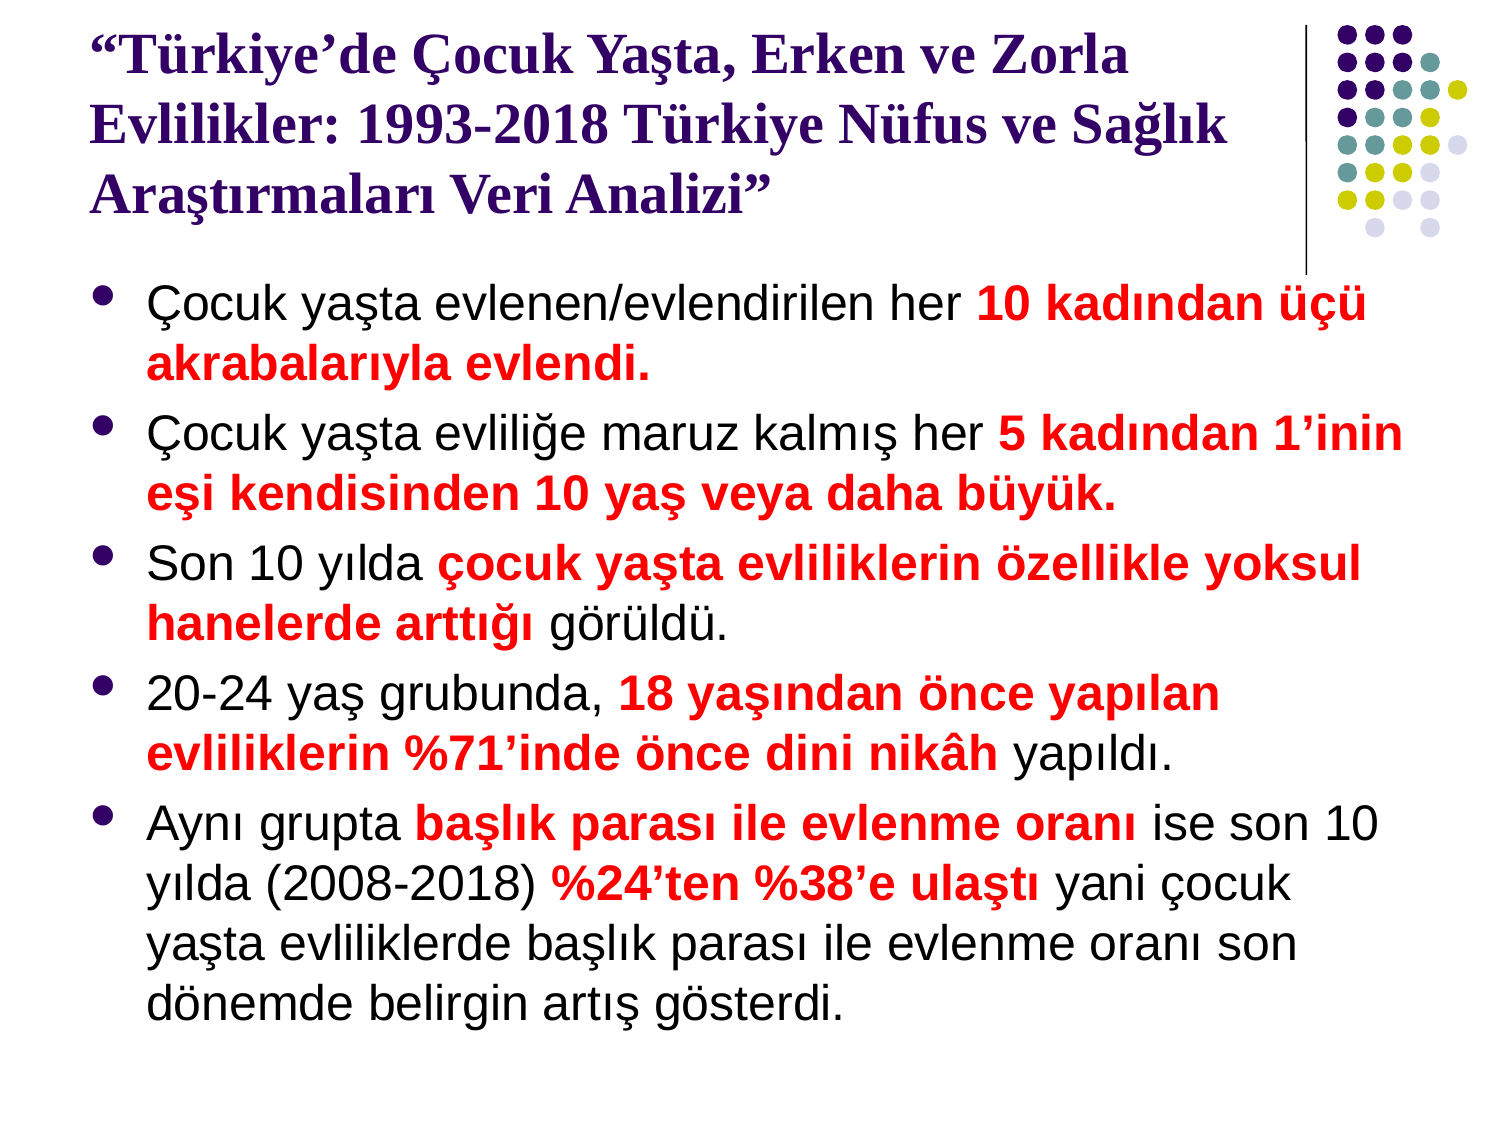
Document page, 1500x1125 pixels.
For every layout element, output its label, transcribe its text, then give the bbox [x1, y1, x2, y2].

title “Türkiye’de Çocuk Yaşta, Erken ve Zorla Evlilikler: 1993-2018 Türkiye Nüfus ve Sağlık Araştırmaları Veri Analizi” [74, 19, 1313, 233]
list Çocuk yaşta evlenen/evlendirilen her 10 kadından üçü akrabalarıyla evlendi. Çocuk yaşta evliliğe maruz kalmış her 5 kadından 1’inin eşi kendisinden 10 yaş veya daha büyük. Son 10 yılda çocuk yaşta evliliklerin özellikle yoksul hanelerde arttığı görüldü. 20-24 yaş grubunda, 18 yaşından önce yapılan evliliklerin %71’inde önce dini nikâh yapıldı. Aynı grupta başlık parası ile evlenme oranı ise son 10 yılda (2008-2018) %24’ten %38’e ulaştı yani çocuk yaşta evliliklerde başlık parası ile evlenme oranı son dönemde belirgin artış gösterdi. [74, 262, 1426, 1006]
footer [512, 1025, 988, 1100]
